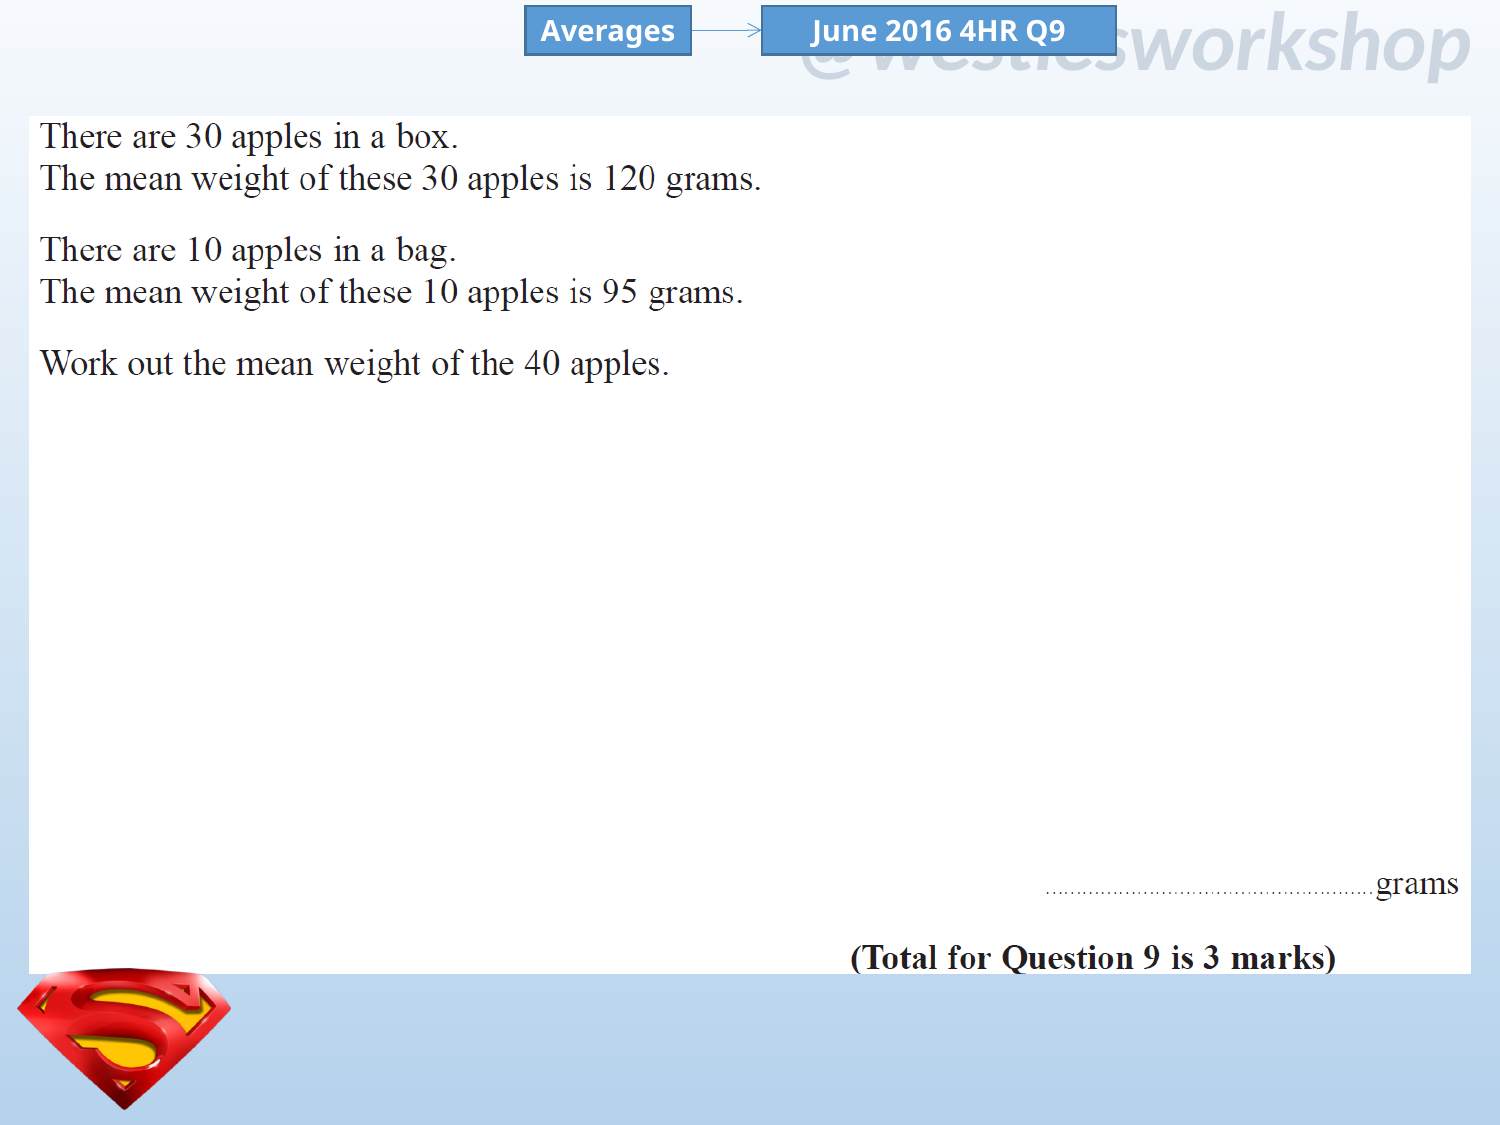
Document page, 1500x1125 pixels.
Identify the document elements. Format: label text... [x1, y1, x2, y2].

text_box June 2016 4HR Q9 [761, 5, 1117, 56]
text_box Averages [524, 5, 692, 56]
picture [17, 116, 1471, 1110]
